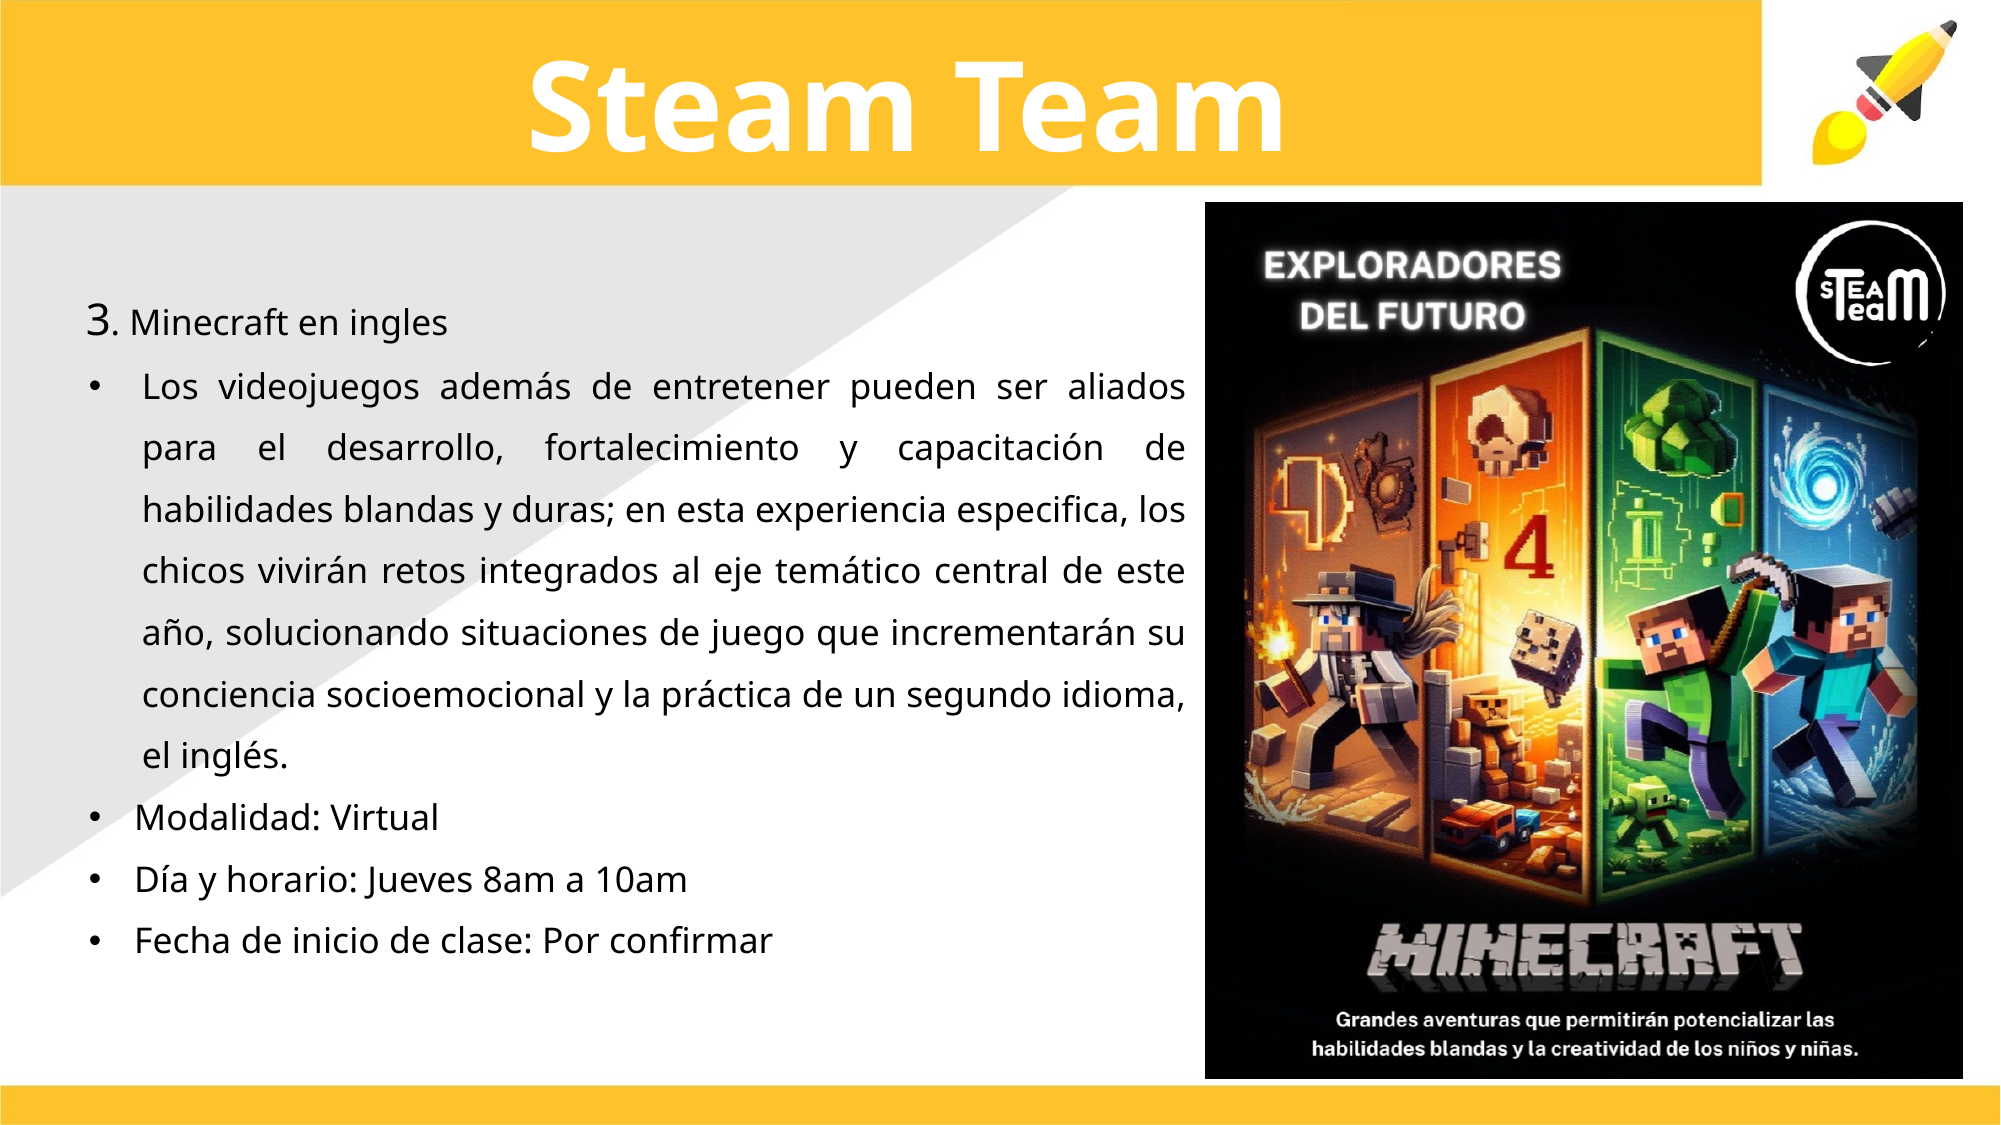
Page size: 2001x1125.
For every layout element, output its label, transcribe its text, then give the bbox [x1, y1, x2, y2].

text_box 3. Minecraft en ingles Los videojuegos además de entretener pueden ser aliados para el desarrollo, fortalecimiento y capacitación de habilidades blandas y duras; en esta experiencia especifica, los chicos vivirán retos integrados al eje temático central de este año, solucionando situaciones de juego que incrementarán su conciencia socioemocional y la práctica de un segundo idioma, el inglés. Modalidad: Virtual Día y horario: Jueves 8am a 10am Fecha de inicio de clase: Por confirmar [37, 268, 1187, 1125]
text_box Steam Team [165, 5, 1651, 177]
picture [0, 0, 2001, 1125]
